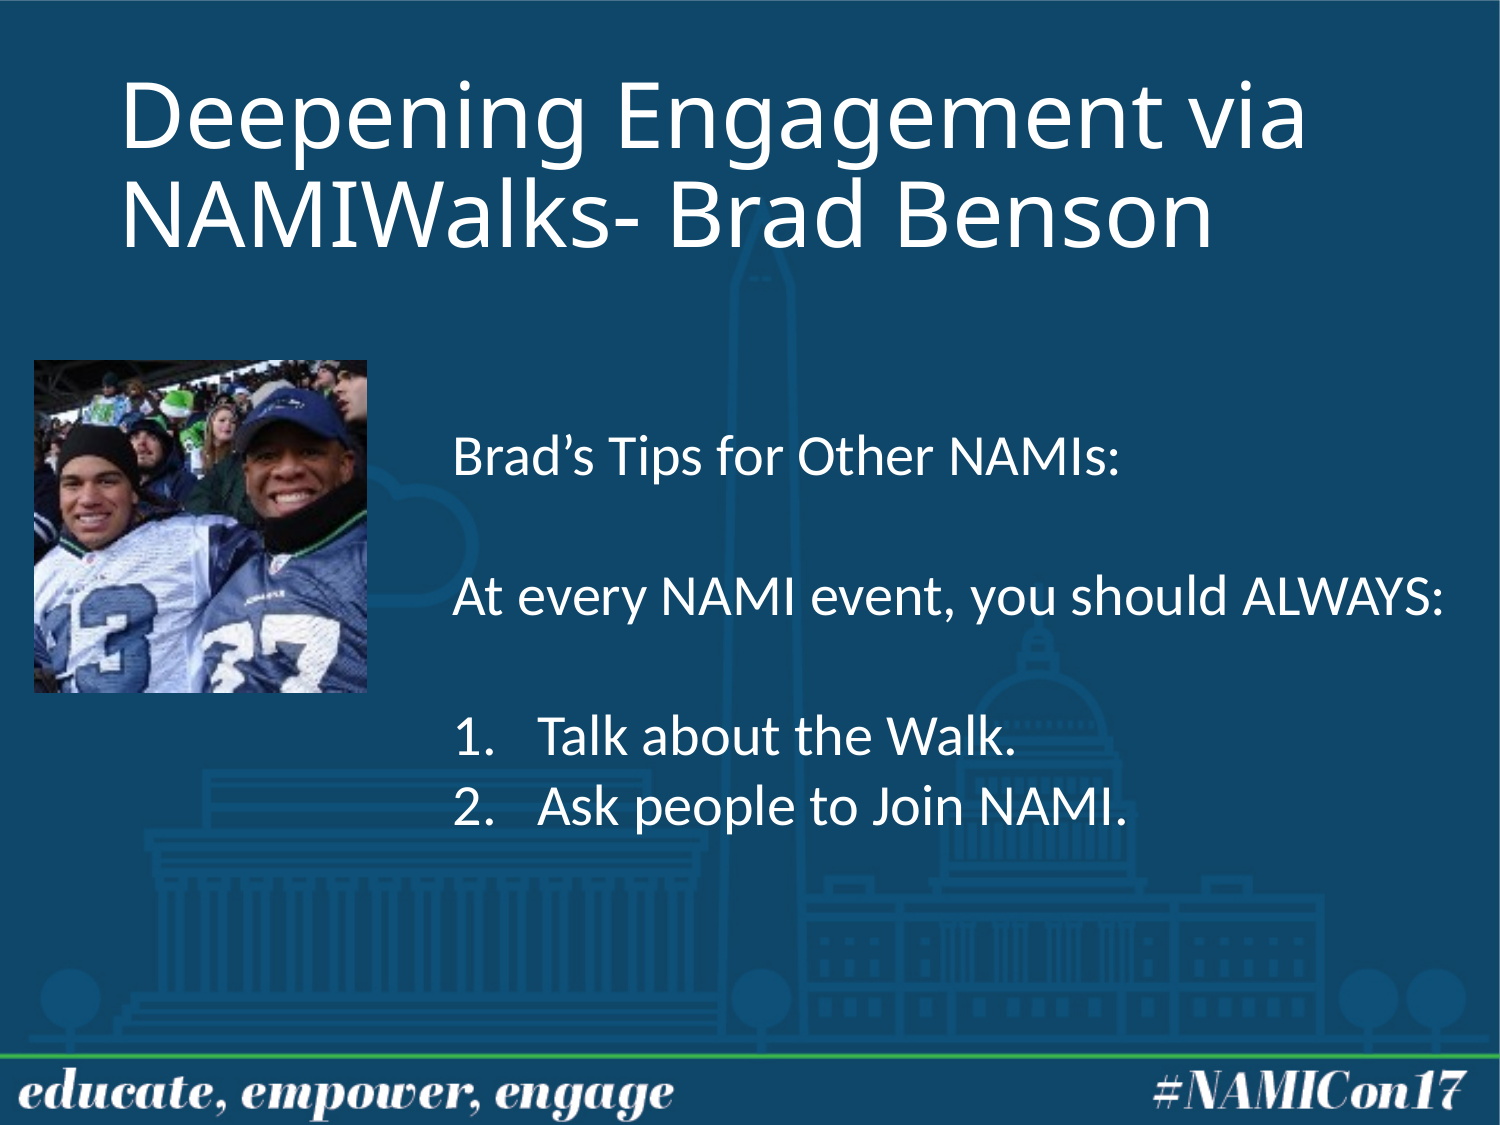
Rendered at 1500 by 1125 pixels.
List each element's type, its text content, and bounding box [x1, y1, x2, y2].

title Deepening Engagement via NAMIWalks- Brad Benson [103, 59, 1397, 278]
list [34, 360, 367, 693]
picture [0, 0, 1500, 1125]
text_box Brad’s Tips for Other NAMIs: At every NAMI event, you should ALWAYS: Talk about the Walk. Ask people to Join NAMI. [437, 409, 1467, 915]
